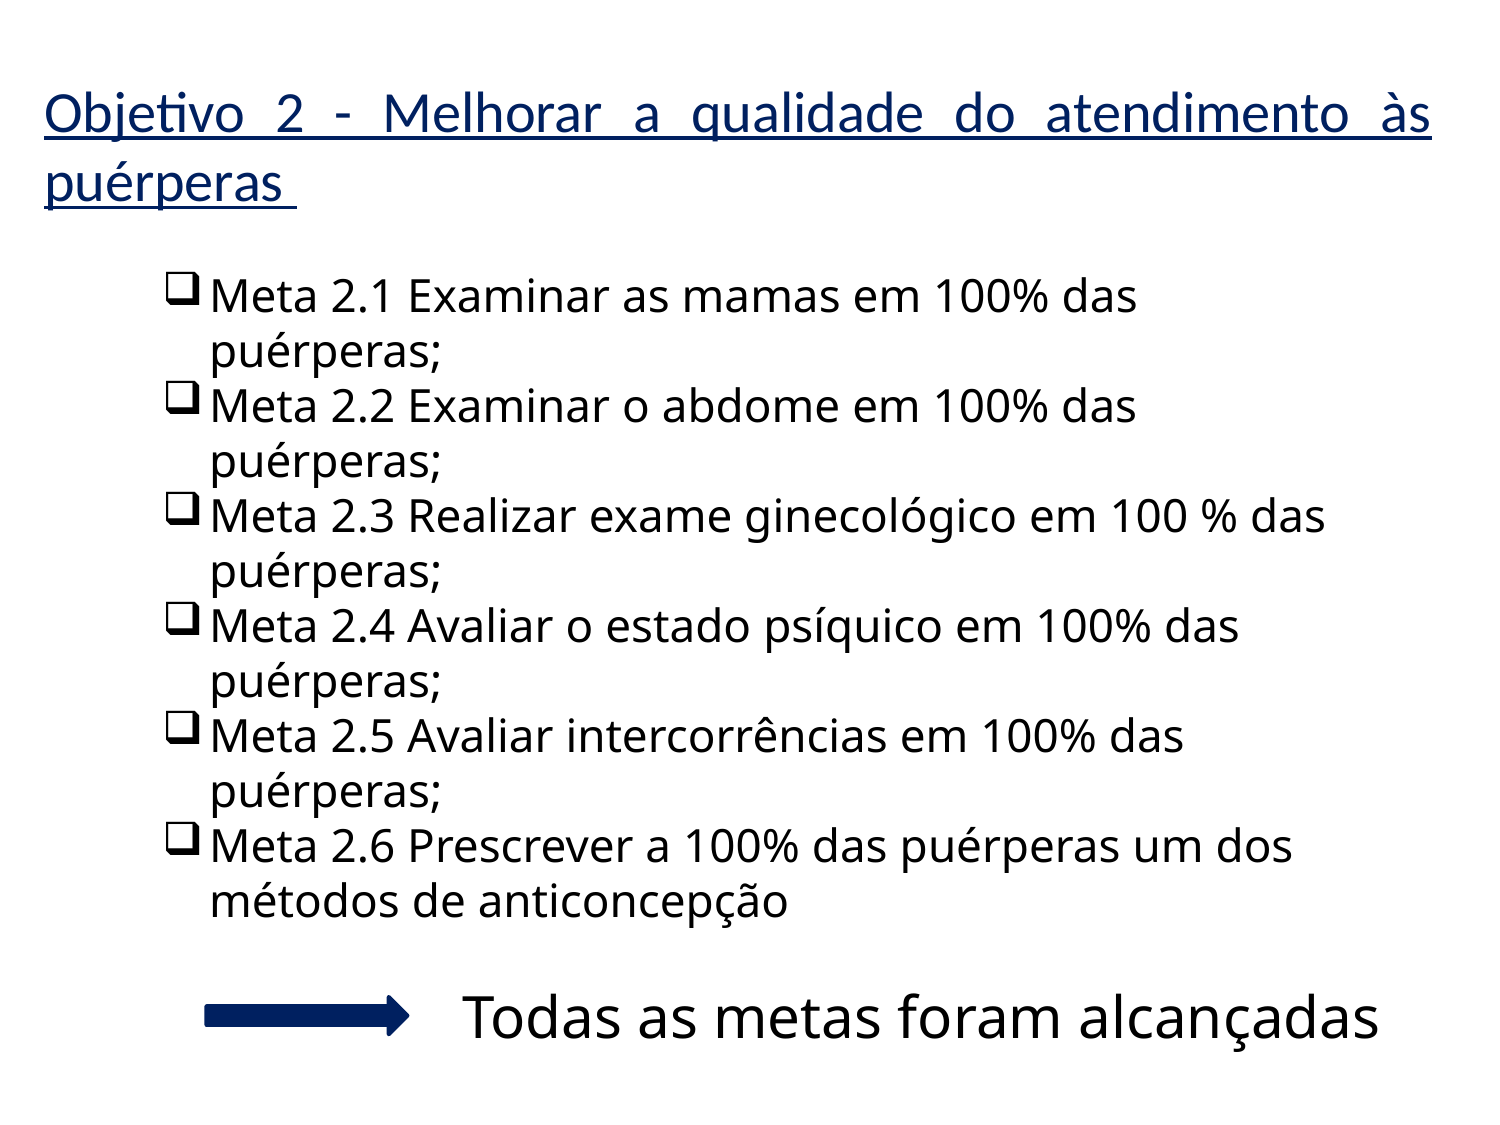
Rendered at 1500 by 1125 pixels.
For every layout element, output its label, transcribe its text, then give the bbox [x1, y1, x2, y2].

list Objetivo 2 - Melhorar a qualidade do atendimento às puérperas [29, 66, 1447, 809]
text_box Meta 2.1 Examinar as mamas em 100% das puérperas; Meta 2.2 Examinar o abdome em 100% das puérperas; Meta 2.3 Realizar exame ginecológico em 100 % das puérperas; Meta 2.4 Avaliar o estado psíquico em 100% das puérperas; Meta 2.5 Avaliar intercorrências em 100% das puérperas; Meta 2.6 Prescrever a 100% das puérperas um dos métodos de anticoncepção [147, 259, 1376, 934]
text_box Todas as metas foram alcançadas [447, 972, 1396, 1058]
text_box [204, 995, 410, 1037]
